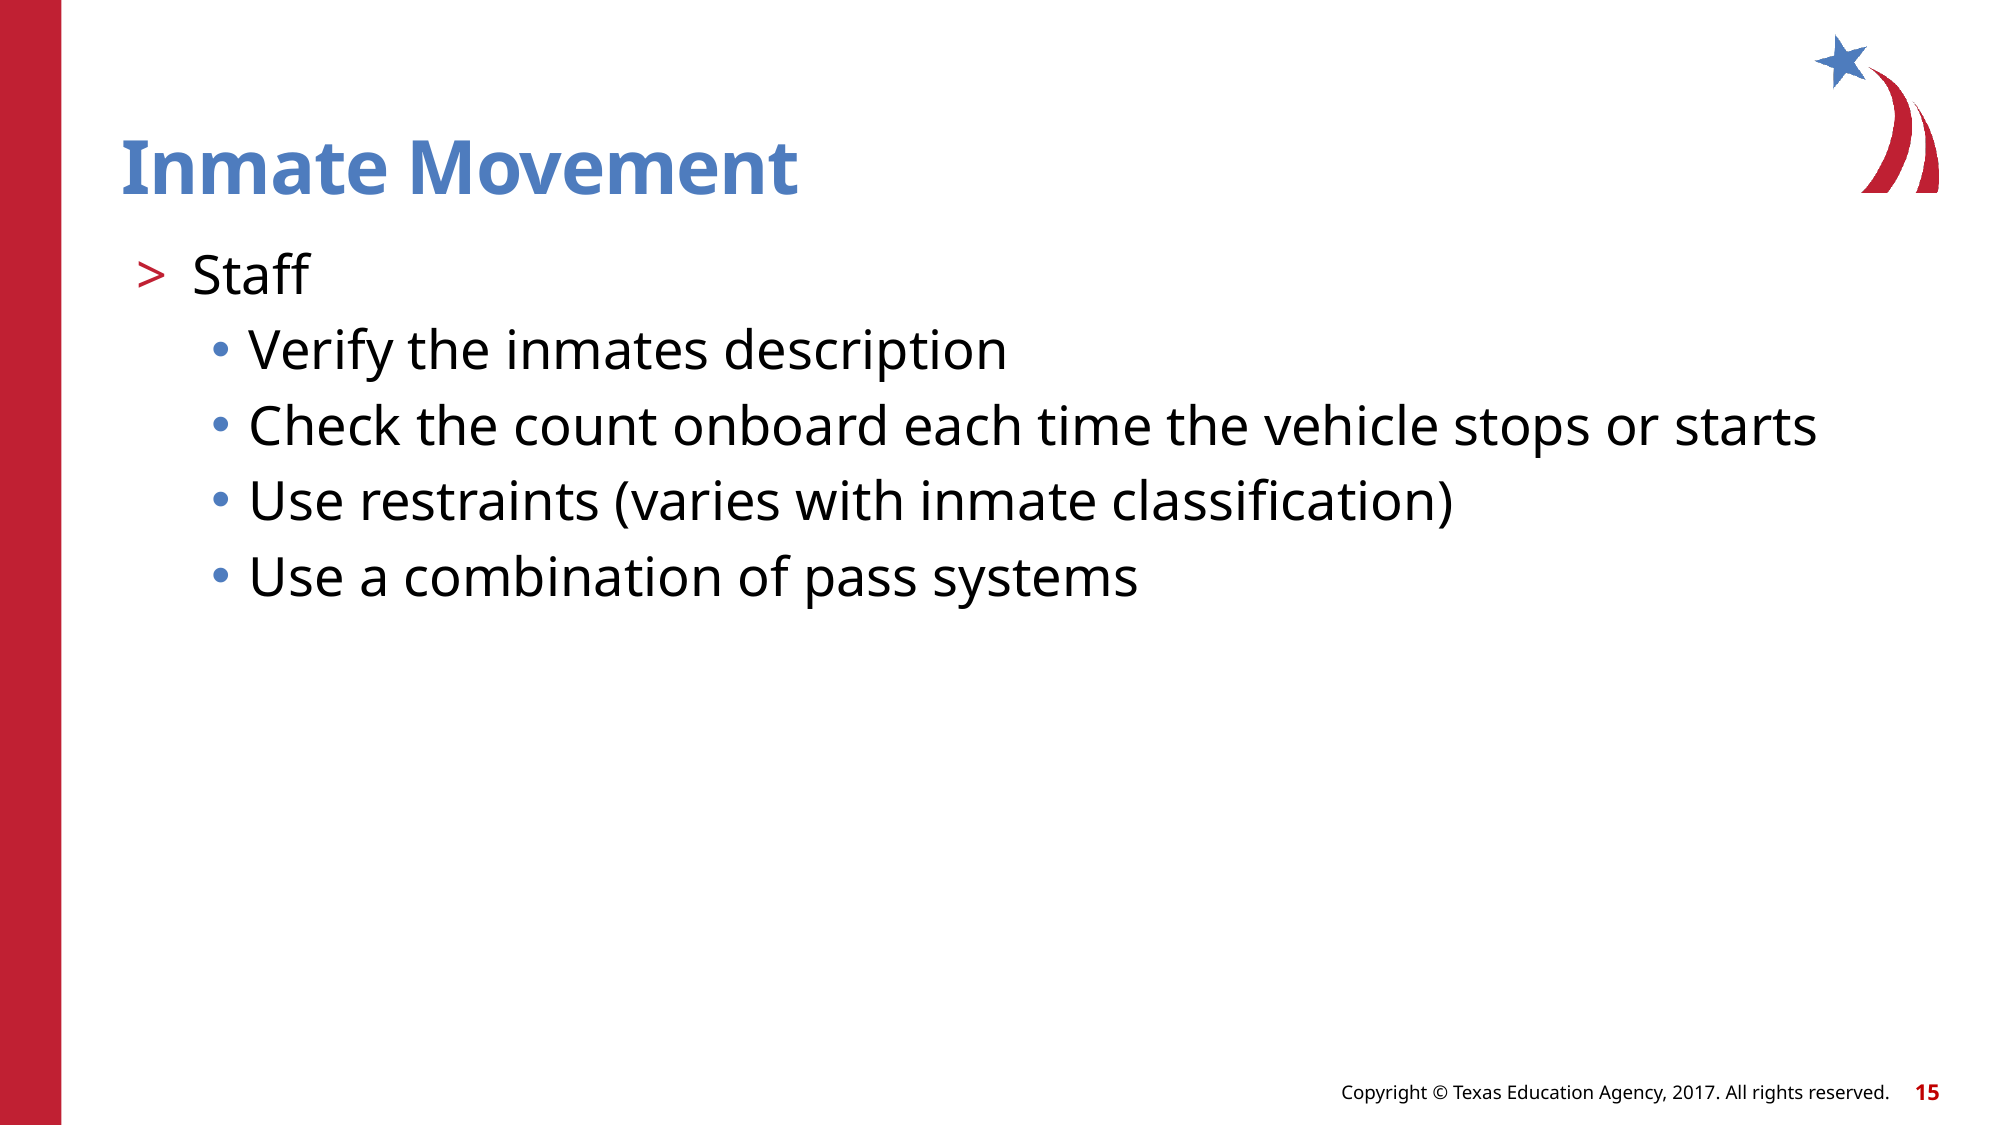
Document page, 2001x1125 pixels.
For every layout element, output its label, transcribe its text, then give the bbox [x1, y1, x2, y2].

list Staff Verify the inmates description Check the count onboard each time the vehicle stops or starts Use restraints (varies with inmate classification) Use a combination of pass systems [121, 233, 1936, 1010]
picture [1814, 34, 1939, 193]
title Inmate Movement [121, 66, 1772, 211]
